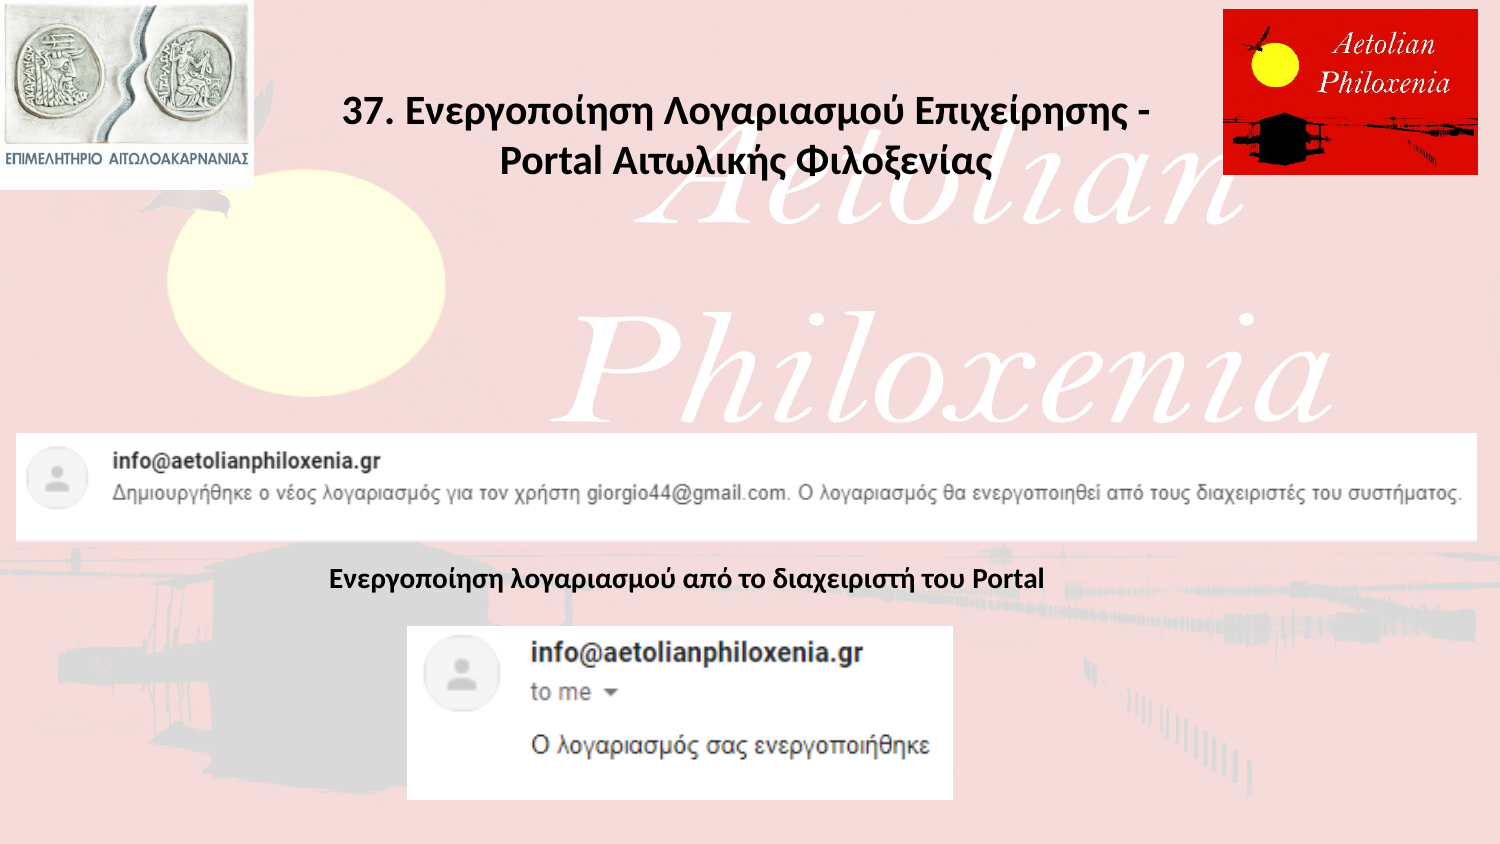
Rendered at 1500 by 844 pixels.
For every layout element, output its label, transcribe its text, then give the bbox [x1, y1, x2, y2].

text_box 37. Ενεργοποίηση Λογαριασμού Επιχείρησης - Portal Αιτωλικής Φιλοξενίας [277, 75, 1215, 190]
text_box Ενεργοποίηση λογαριασμού από το διαχειριστή του Portal [218, 551, 1156, 602]
picture [1223, 9, 1478, 176]
picture [407, 626, 953, 801]
picture [15, 433, 1477, 542]
picture [0, 0, 255, 190]
